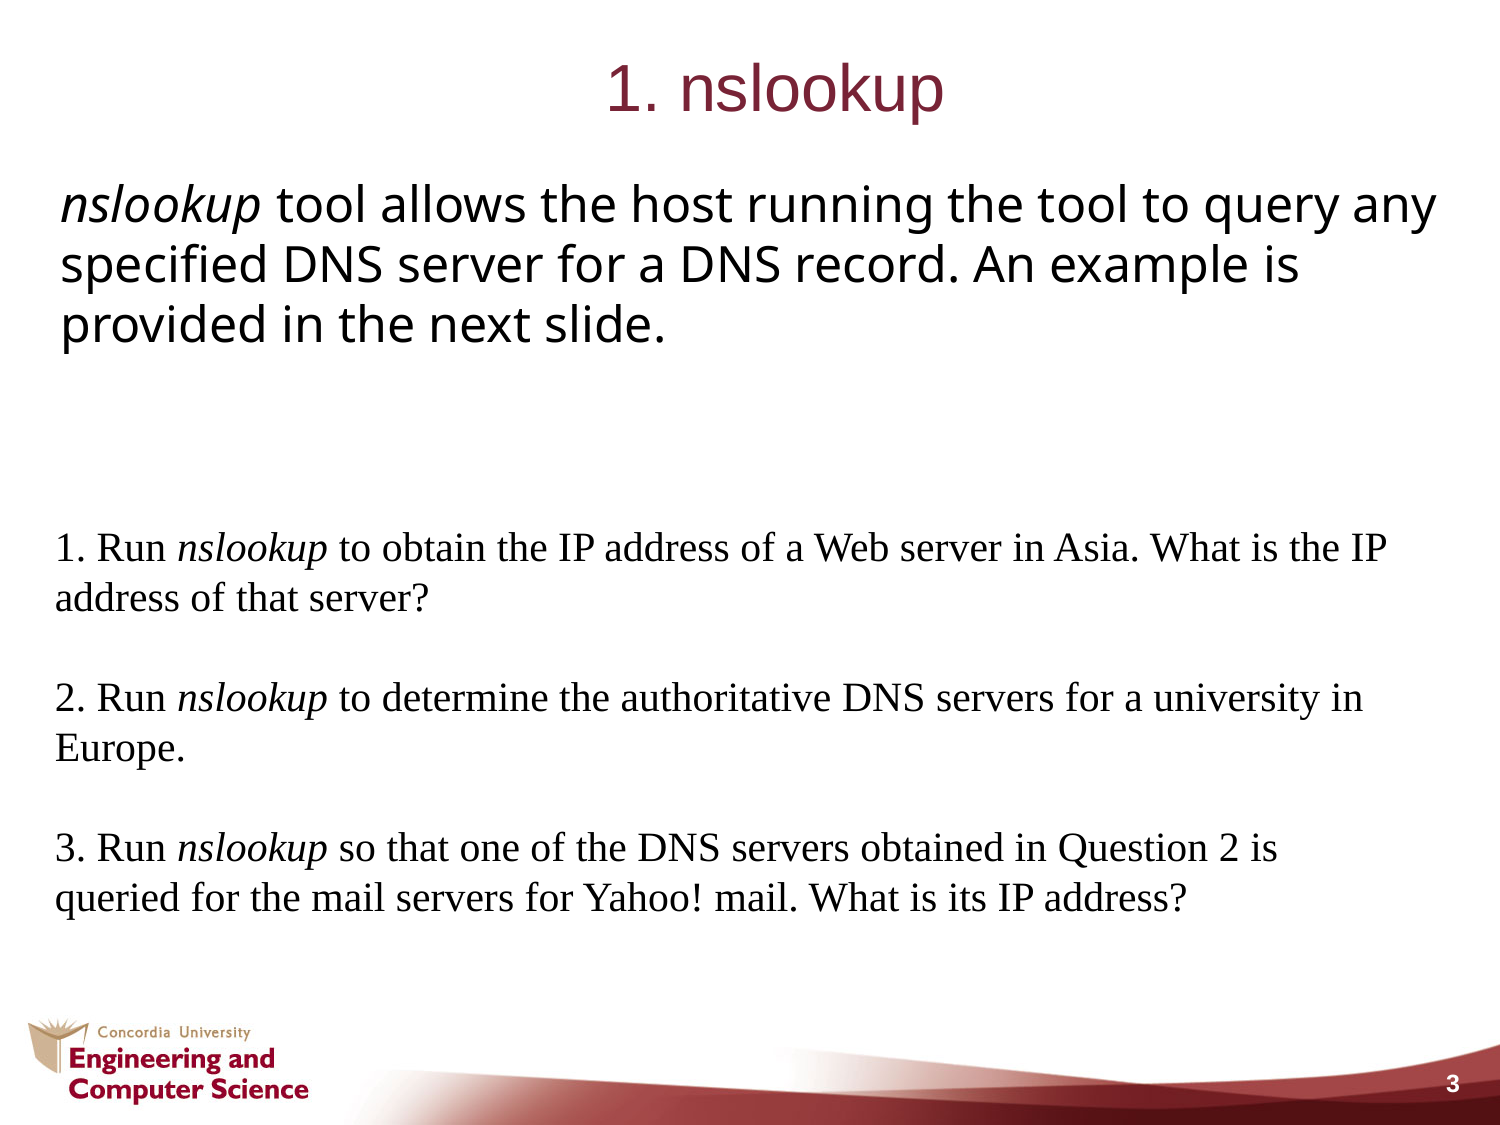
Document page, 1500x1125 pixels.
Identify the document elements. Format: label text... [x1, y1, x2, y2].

slide_number 3 [1387, 1052, 1475, 1113]
picture [0, 0, 1500, 1125]
text_box nslookup tool allows the host running the tool to query any specified DNS server for a DNS record. An example is provided in the next slide. [45, 164, 1456, 360]
text_box 1. Run nslookup to obtain the IP address of a Web server in Asia. What is the IP address of that server? 2. Run nslookup to determine the authoritative DNS servers for a university in Europe. 3. Run nslookup so that one of the DNS servers obtained in Question 2 is queried for the mail servers for Yahoo! mail. What is its IP address? [40, 512, 1428, 928]
title 1. nslookup [113, 37, 1438, 164]
